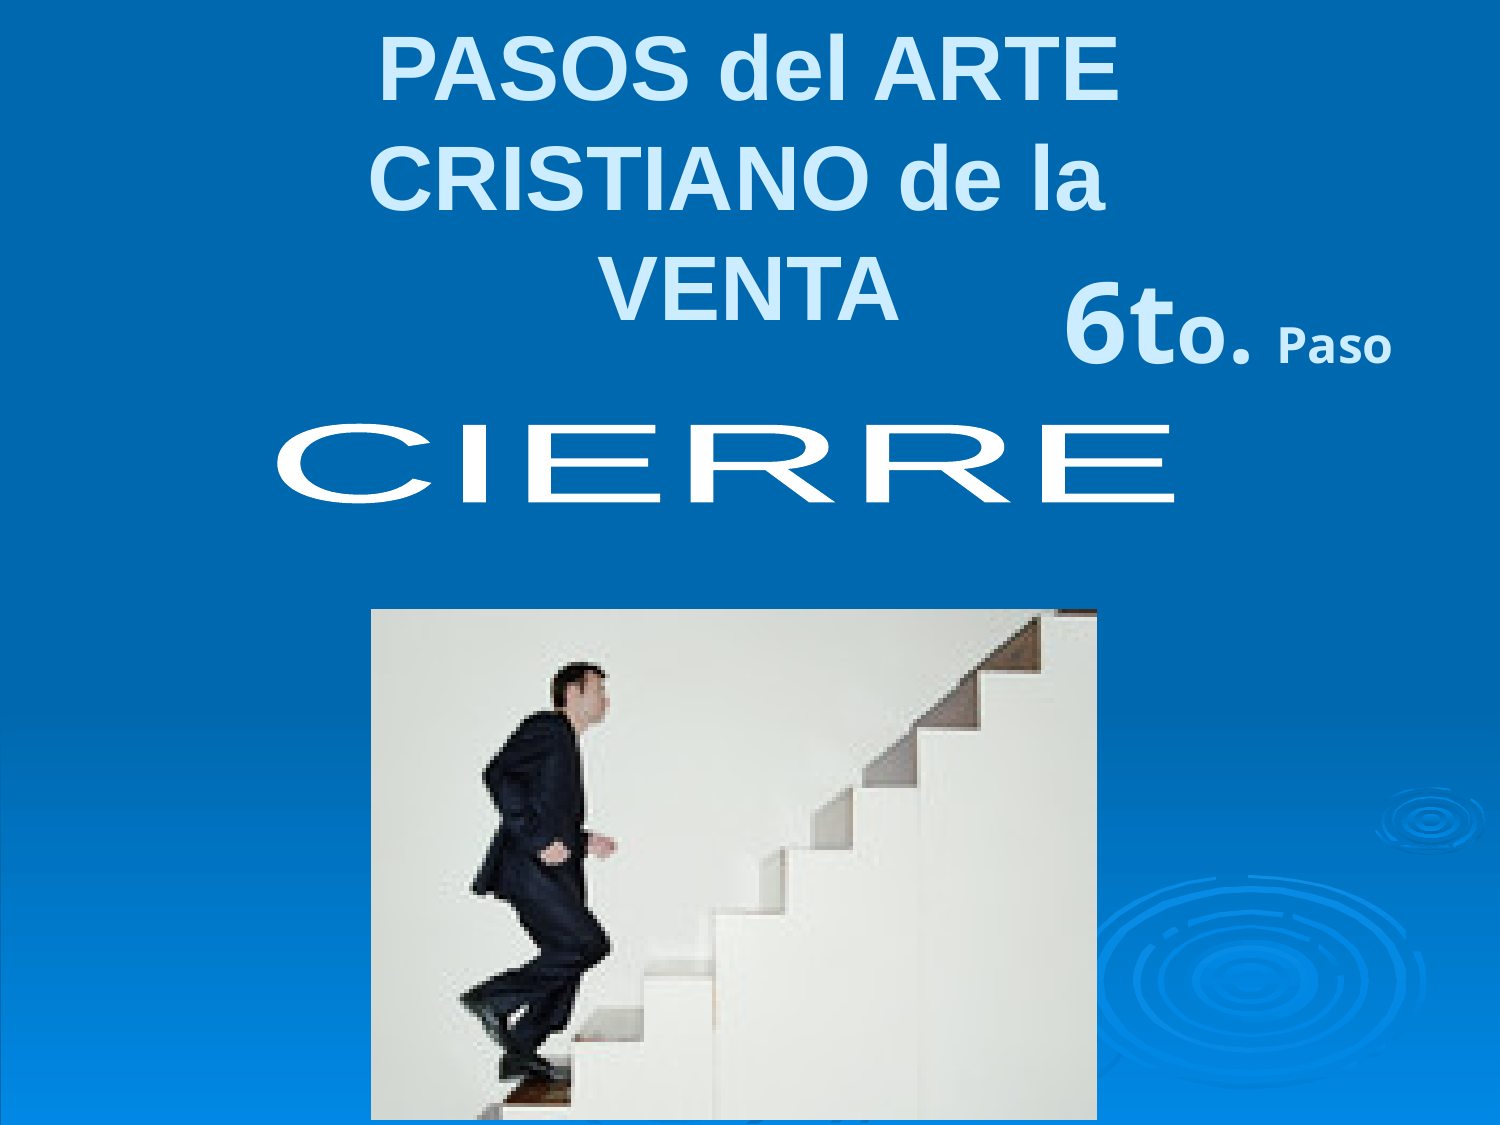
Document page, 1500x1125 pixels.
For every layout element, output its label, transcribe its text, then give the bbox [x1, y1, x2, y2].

text_box 6to. Paso [1049, 243, 1428, 394]
title PASOS del ARTE CRISTIANO de la VENTA [74, 79, 1426, 268]
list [371, 609, 1097, 1120]
